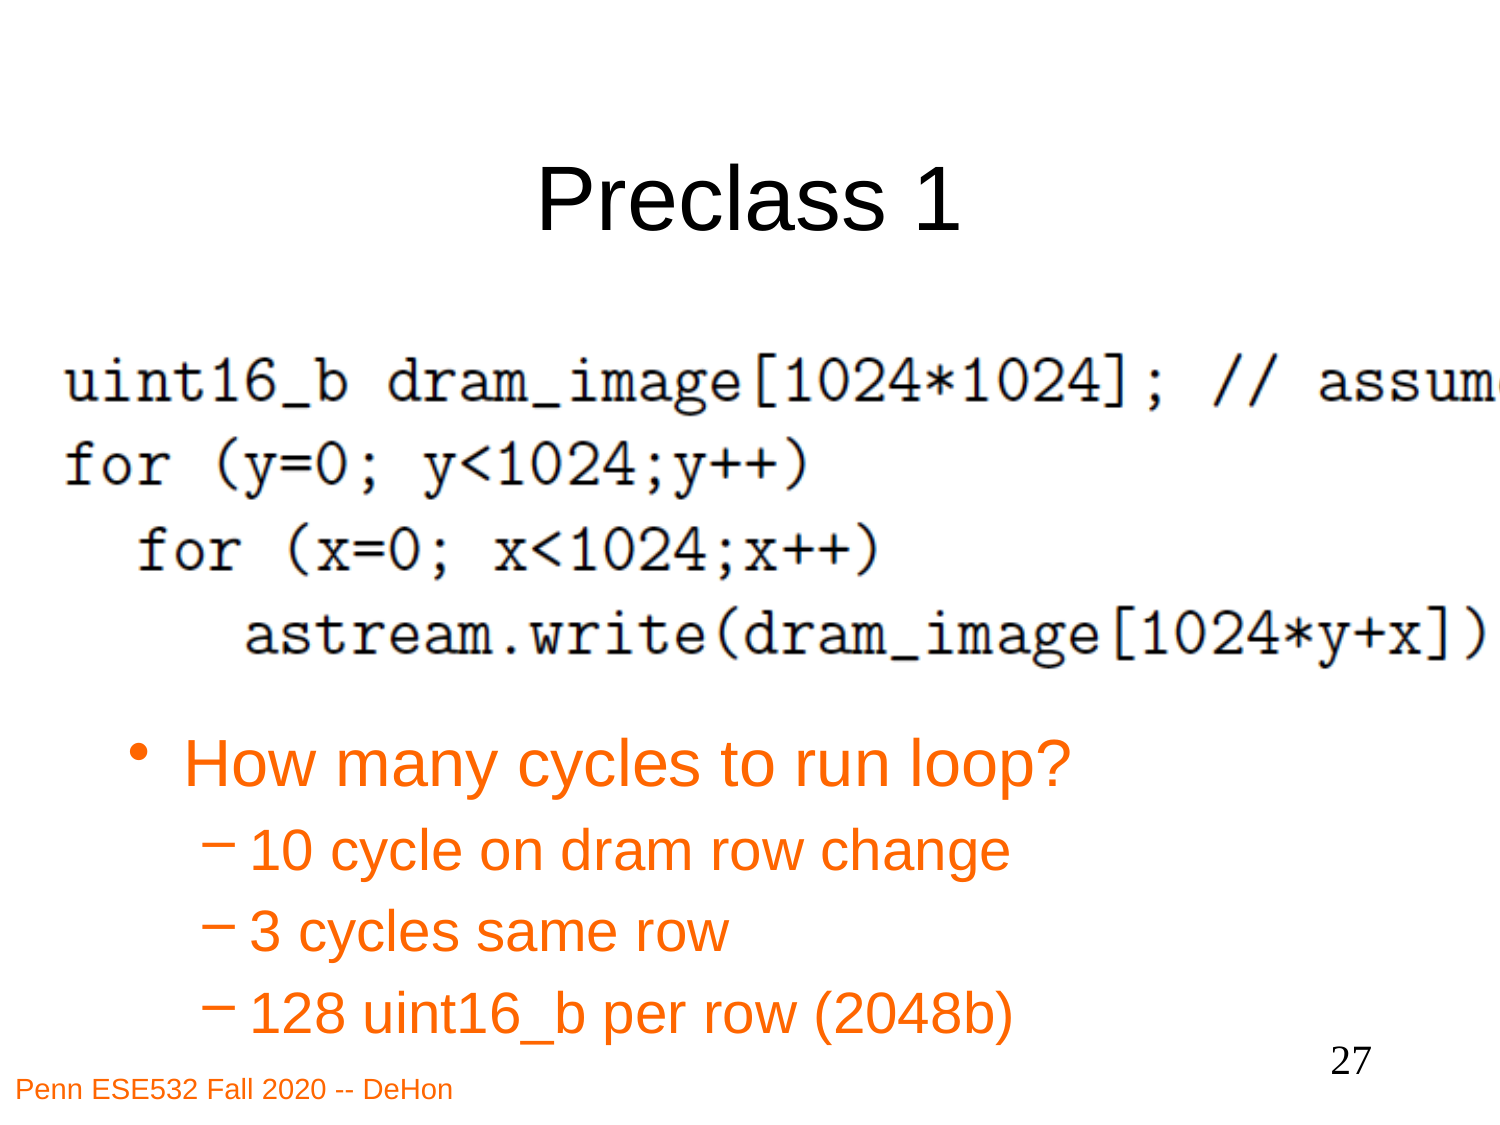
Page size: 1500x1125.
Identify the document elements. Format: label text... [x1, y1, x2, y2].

list How many cycles to run loop? 10 cycle on dram row change 3 cycles same row 128 uint16_b per row (2048b) [112, 712, 1388, 1063]
slide_number Penn ESE532 Fall 2020 -- DeHon [0, 1062, 688, 1125]
title Preclass 1 [112, 99, 1388, 288]
picture [37, 337, 1500, 690]
slide_number 27 [1074, 1024, 1388, 1101]
